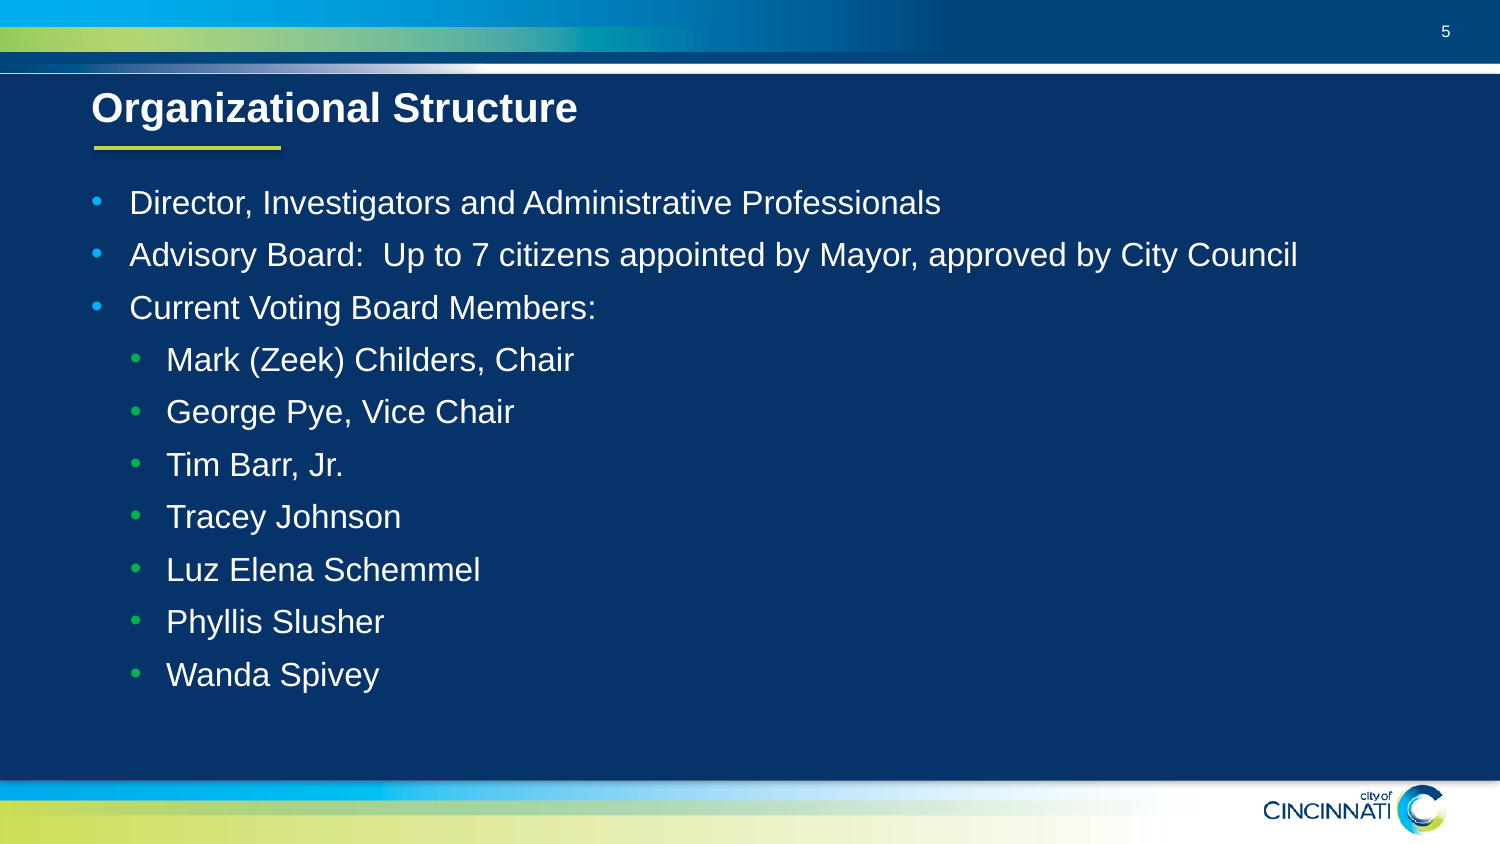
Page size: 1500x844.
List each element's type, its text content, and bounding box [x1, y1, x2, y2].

text_box Director, Investigators and Administrative Professionals Advisory Board: Up to 7 citizens appointed by Mayor, approved by City Council Current Voting Board Members: Mark (Zeek) Childers, Chair George Pye, Vice Chair Tim Barr, Jr. Tracey Johnson Luz Elena Schemmel Phyllis Slusher Wanda Spivey [76, 173, 1352, 733]
picture [0, 781, 1500, 844]
text_box Organizational Structure [76, 73, 932, 149]
text_box 5 [1014, 13, 1466, 52]
text_box [0, 73, 1500, 781]
picture [0, 0, 1500, 73]
